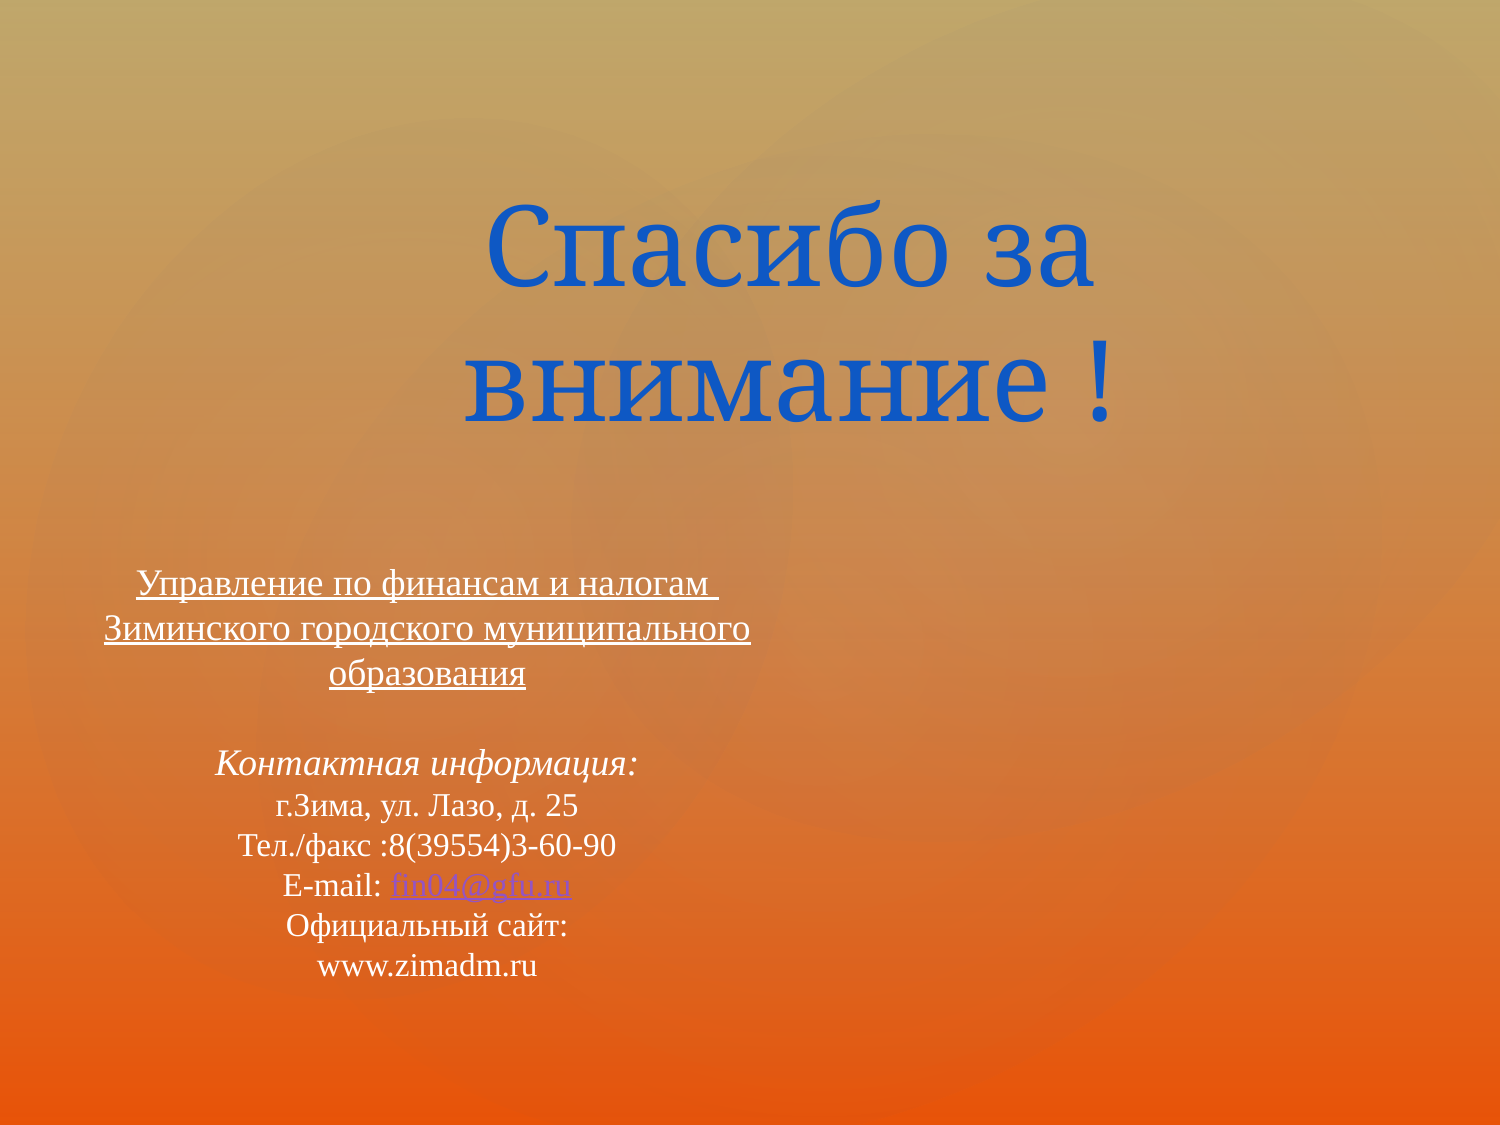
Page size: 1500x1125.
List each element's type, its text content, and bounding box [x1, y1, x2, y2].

text_box Спасибо за внимание ! [157, 206, 1425, 411]
text_box Управление по финансам и налогам Зиминского городского муниципального образования Контактная информация: г.Зима, ул. Лазо, д. 25 Тел./факс :8(39554)3-60-90 E-mail: fin04@gfu.ru Официальный сайт: www.zimadm.ru [52, 550, 803, 990]
